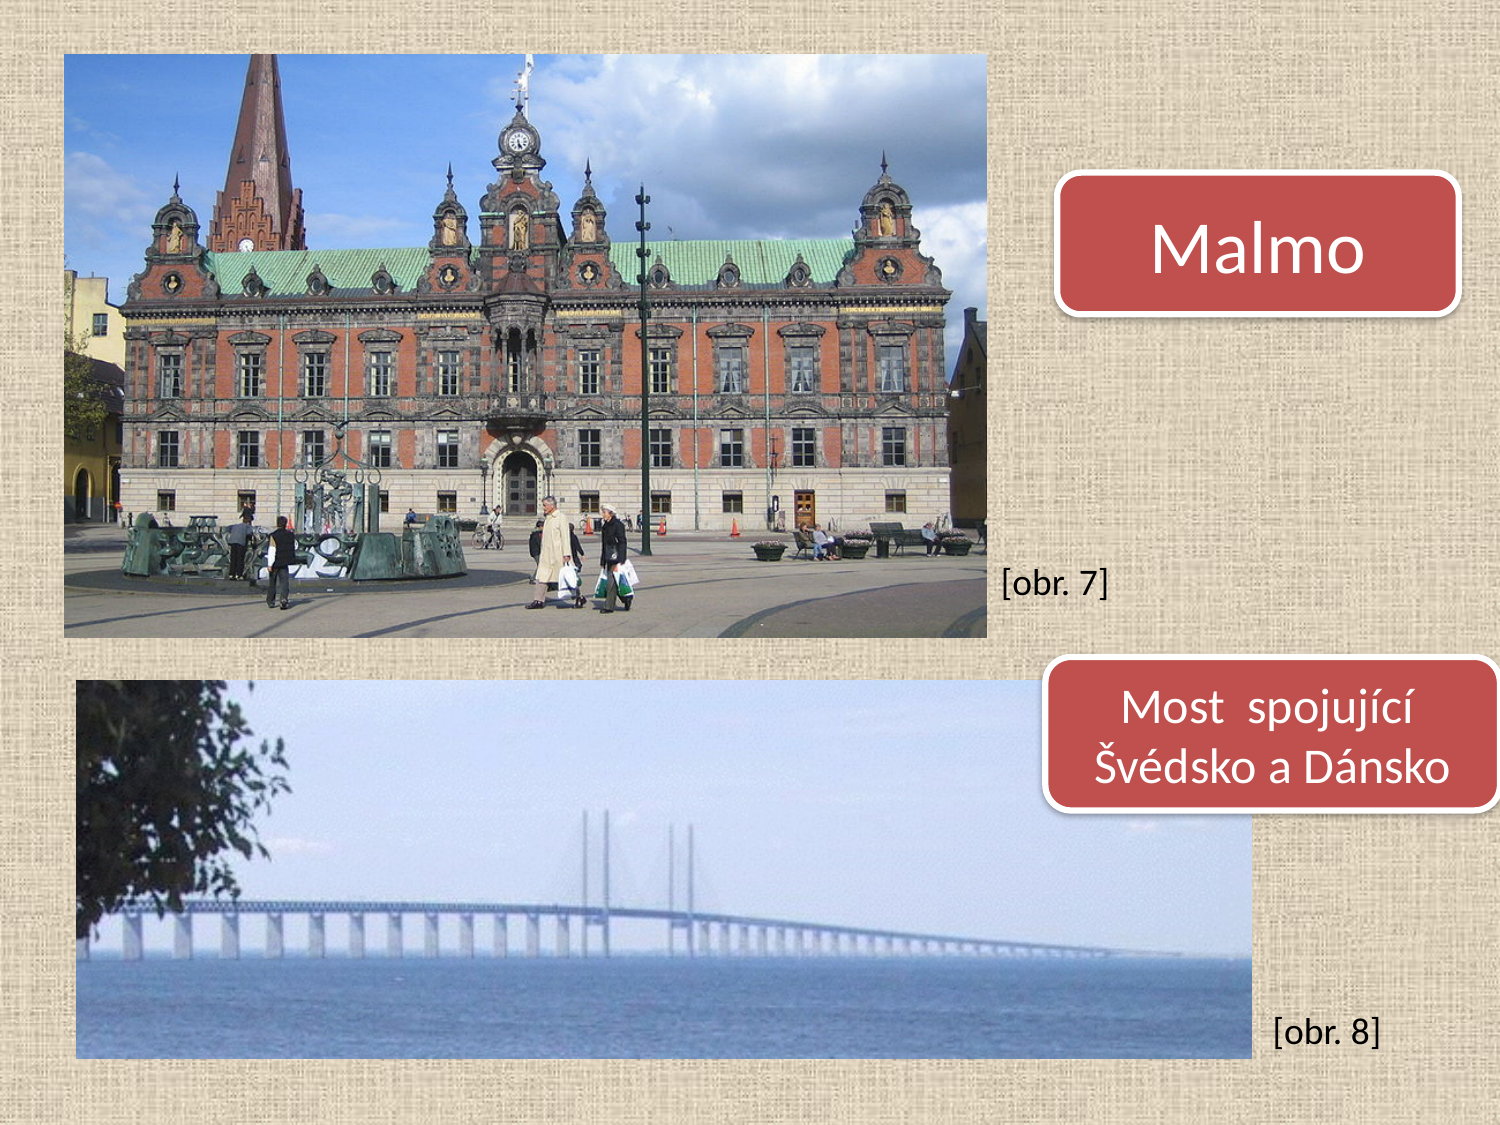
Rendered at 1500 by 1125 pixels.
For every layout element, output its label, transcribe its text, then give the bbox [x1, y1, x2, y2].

text_box [obr. 8] [1257, 999, 1400, 1060]
text_box Malmo [1054, 169, 1462, 318]
text_box Most spojující Švédsko a Dánsko [1042, 653, 1500, 814]
text_box [obr. 7] [991, 550, 1128, 611]
picture [0, 0, 1500, 1125]
